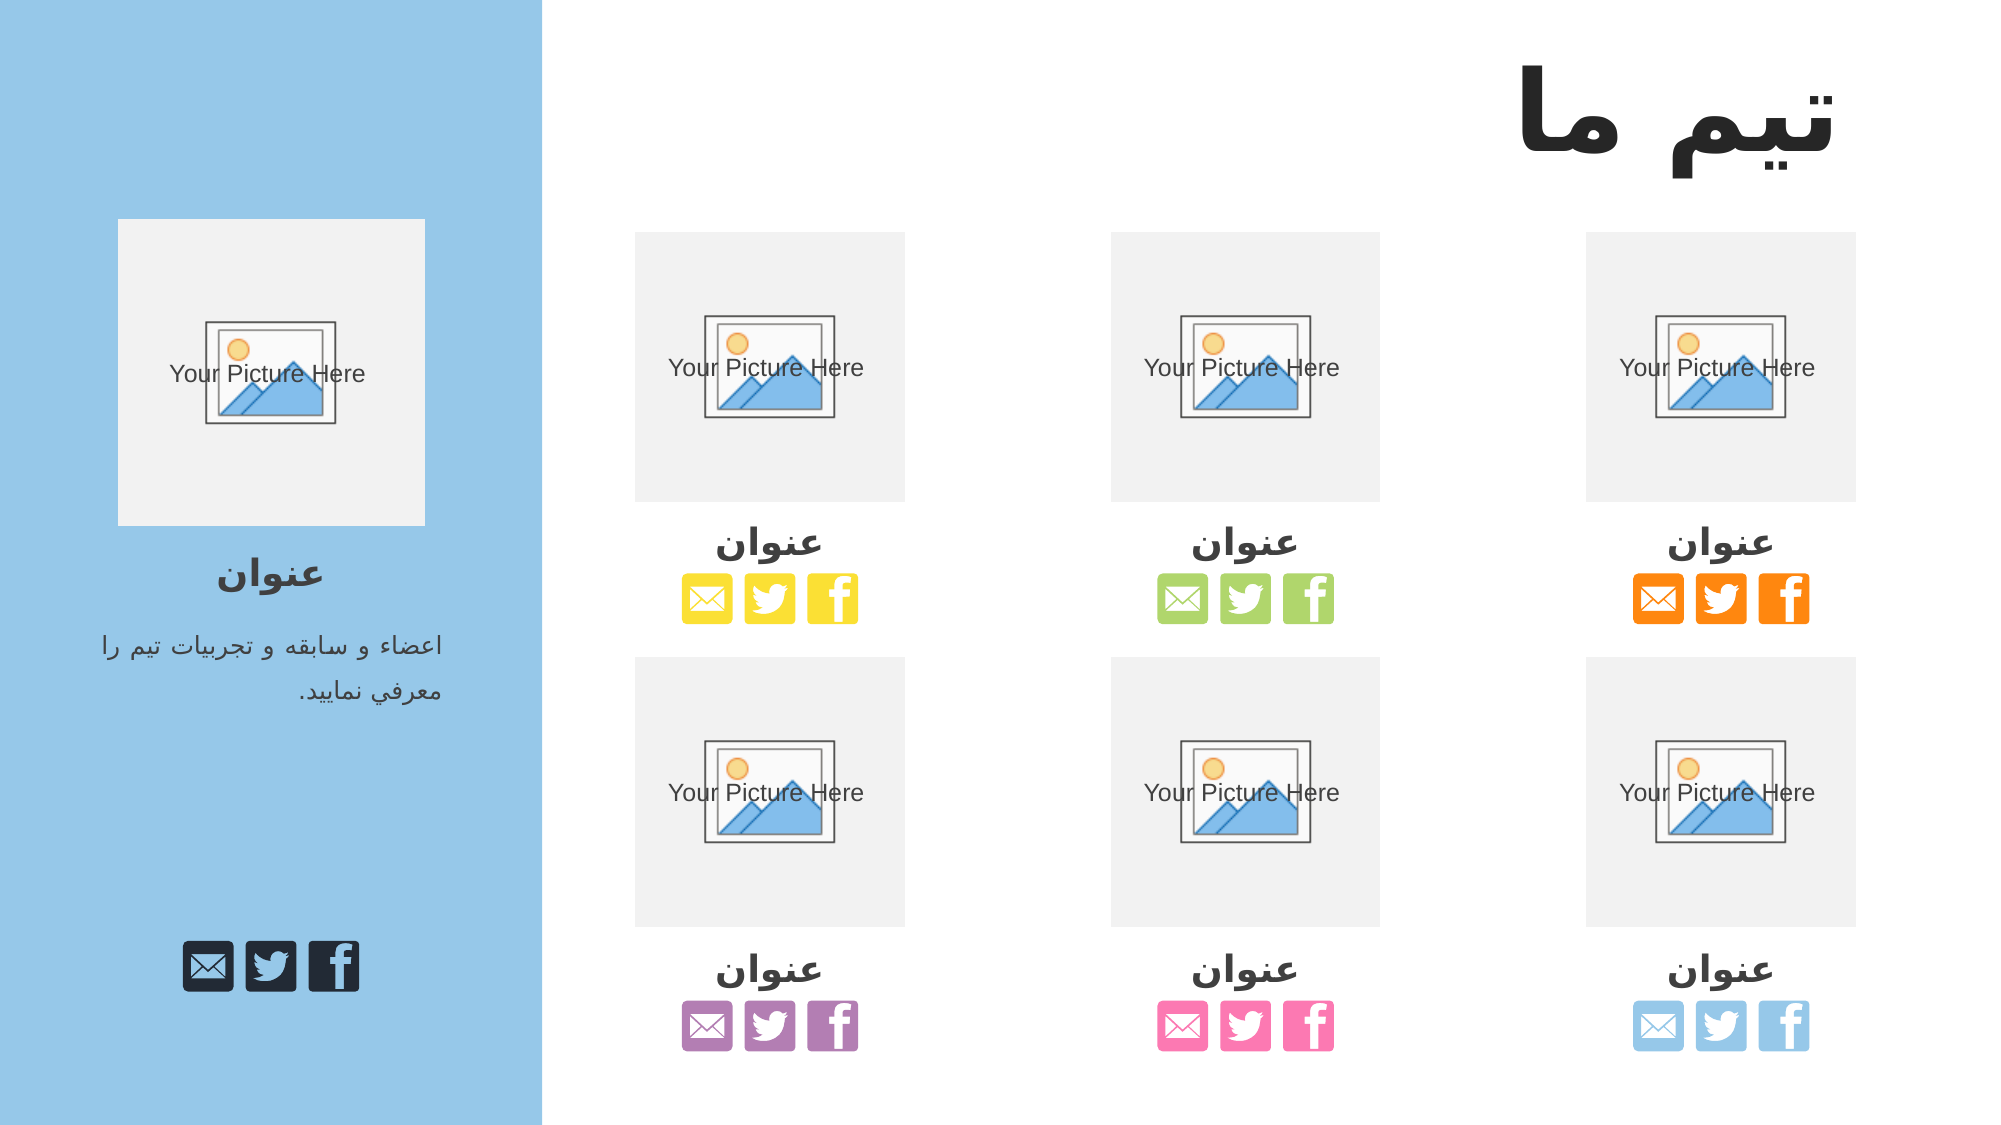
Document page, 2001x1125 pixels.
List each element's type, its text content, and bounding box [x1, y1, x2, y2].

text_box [1633, 1000, 1810, 1052]
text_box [681, 573, 858, 625]
picture [1110, 656, 1381, 927]
picture [117, 219, 425, 527]
picture [1110, 231, 1381, 502]
picture [1586, 656, 1857, 927]
text_box عنوان [1130, 947, 1361, 988]
picture [634, 656, 905, 927]
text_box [681, 1000, 858, 1052]
text_box عنوان [654, 520, 885, 561]
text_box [182, 940, 360, 992]
text_box عنوان [1606, 947, 1837, 988]
text_box عنوان [1130, 520, 1361, 561]
picture [1586, 231, 1857, 502]
picture [634, 231, 905, 502]
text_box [1157, 1000, 1334, 1052]
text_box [1157, 573, 1334, 625]
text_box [1633, 573, 1810, 625]
text_box اعضاء و سابقه و تجربيات تيم را معرفي نماييد. [84, 607, 458, 712]
text_box عنوان [654, 947, 885, 988]
text_box عنوان [135, 550, 407, 592]
list تیم ما [616, 55, 1857, 175]
text_box عنوان [1606, 520, 1837, 561]
